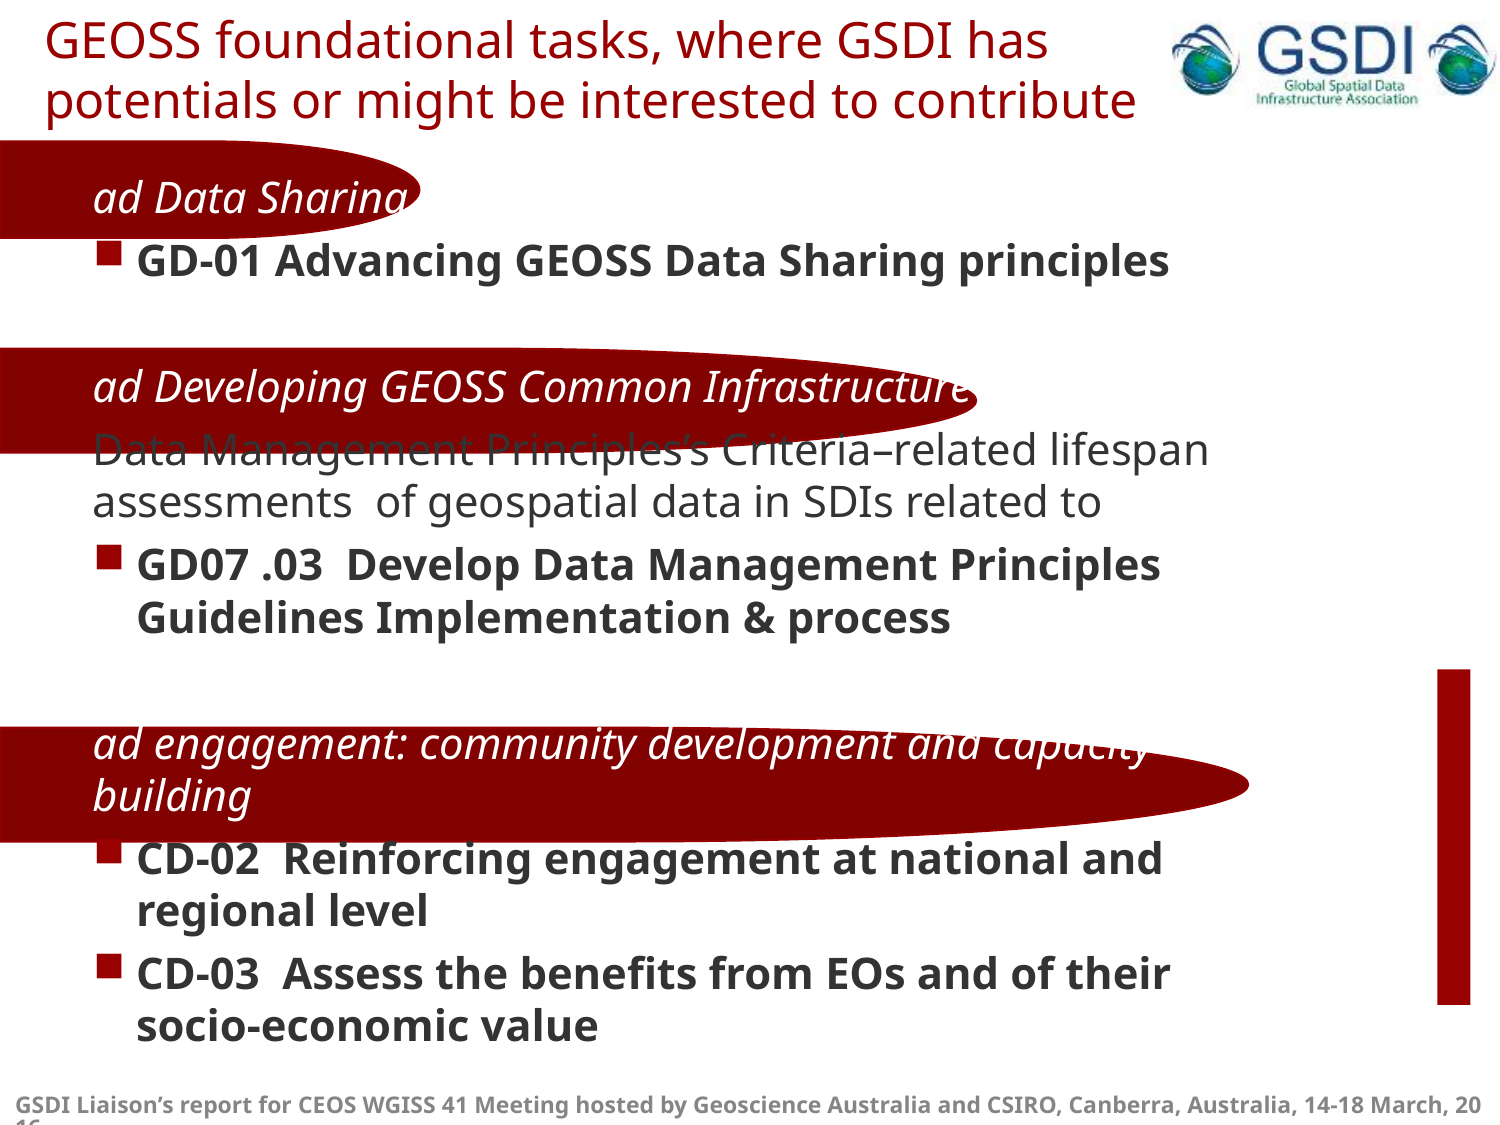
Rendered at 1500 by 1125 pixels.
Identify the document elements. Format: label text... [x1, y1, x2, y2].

picture [1171, 21, 1500, 110]
text_box [0, 140, 385, 239]
footer GSDI Liaison’s report for CEOS WGISS 41 Meeting hosted by Geoscience Australia and CSIRO, Canberra, Australia, 14-18 March, 2016 [0, 1079, 1500, 1125]
title GEOSS foundational tasks, where GSDI has potentials or might be interested to contribute [29, 39, 1178, 137]
text_box [0, 347, 77, 454]
text_box [0, 726, 77, 843]
list ad Data Sharing GD-01 Advancing GEOSS Data Sharing principles ad Developing GEOSS Common Infrastructure Data Management Principles’s Criteria–related lifespan assessments of geospatial data in SDIs related to GD07 .03 Develop Data Management Principles Guidelines Implementation & process ad engagement: community development and capacity building CD-02 Reinforcing engagement at national and regional level CD-03 Assess the benefits from EOs and of their socio-economic value [77, 162, 1292, 1079]
